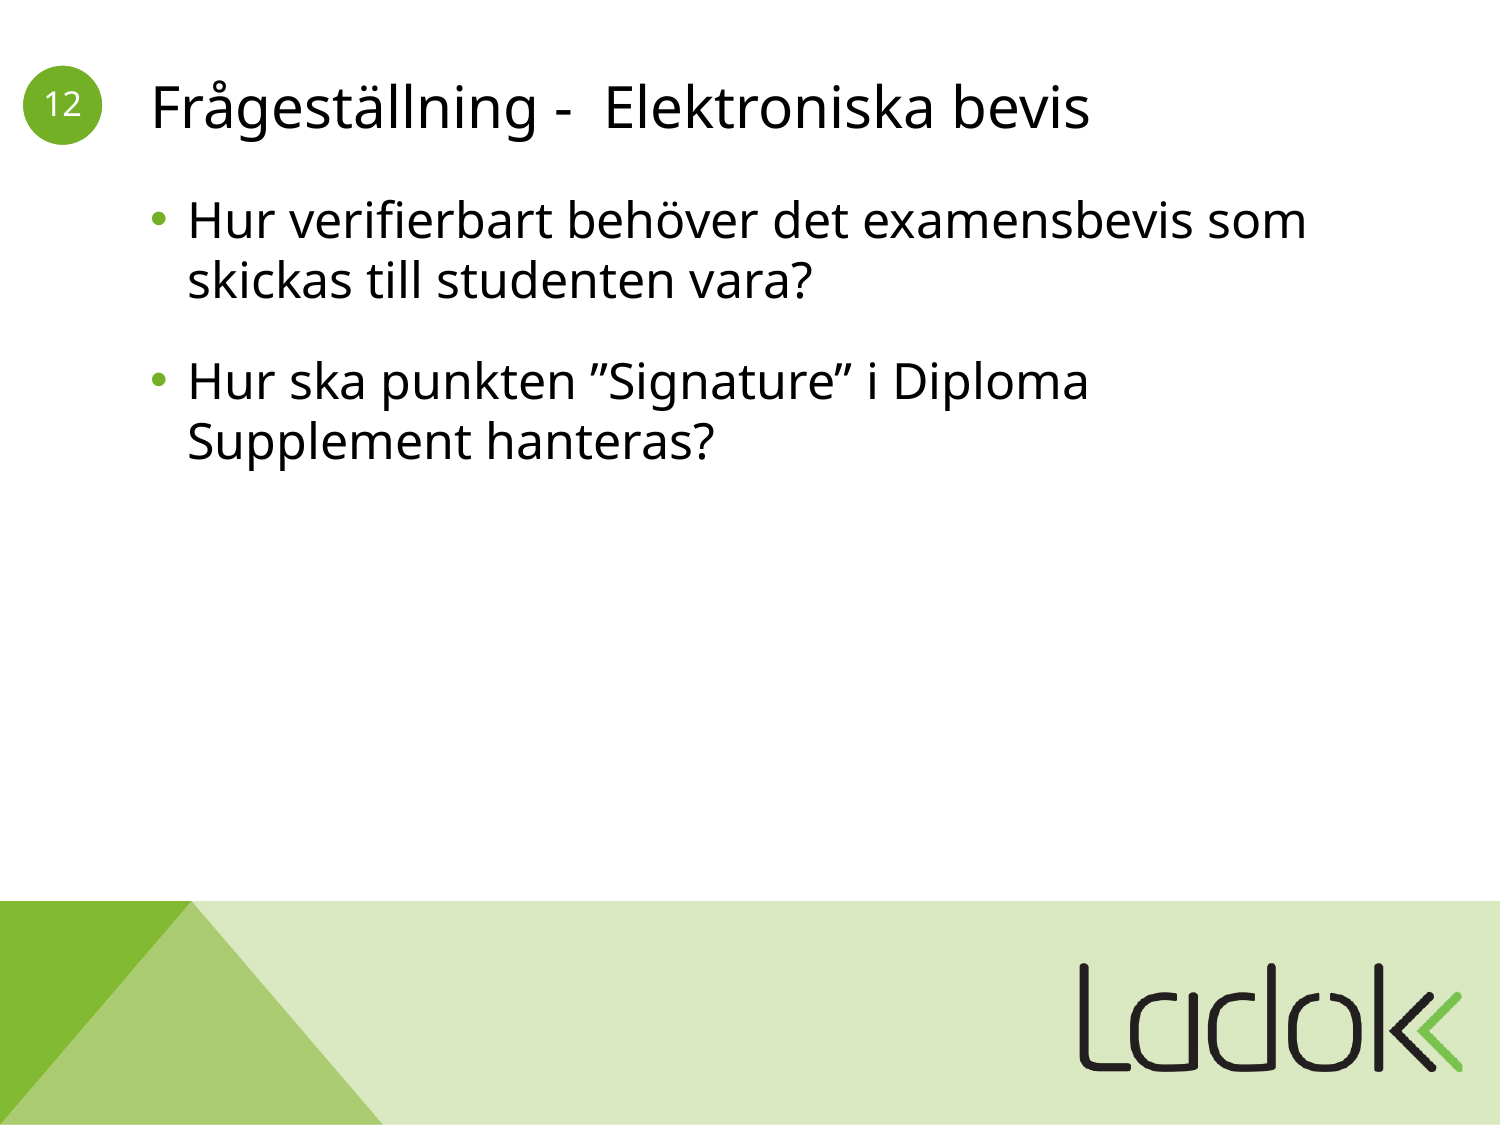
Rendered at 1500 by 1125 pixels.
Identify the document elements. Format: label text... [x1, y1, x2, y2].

title Frågeställning - Elektroniska bevis [135, 60, 1369, 150]
picture [0, 901, 1500, 1125]
list Hur verifierbart behöver det examensbevis som skickas till studenten vara? Hur ska punkten ”Signature” i Diploma Supplement hanteras? [135, 180, 1369, 870]
